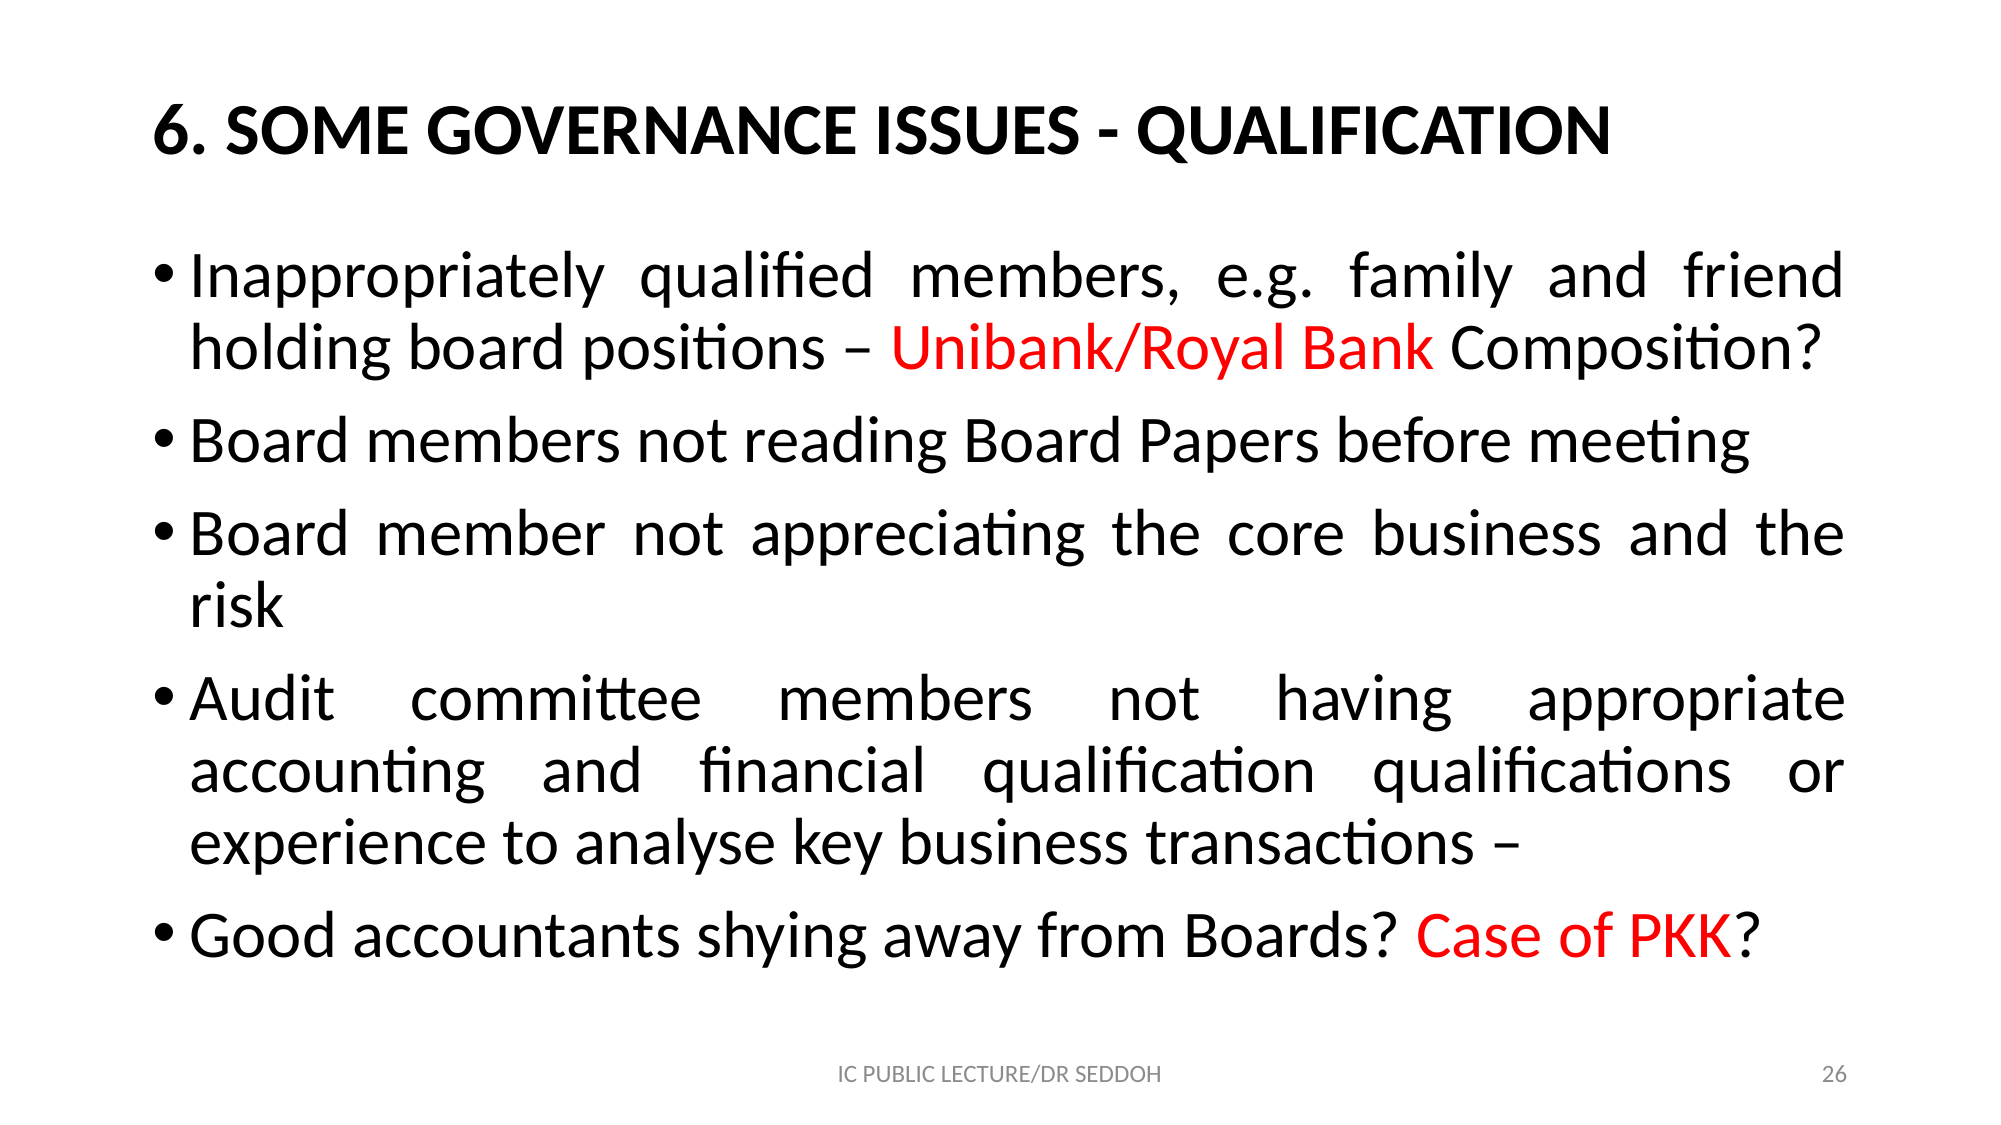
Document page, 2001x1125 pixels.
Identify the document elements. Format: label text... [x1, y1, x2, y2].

footer IC PUBLIC LECTURE/DR SEDDOH [662, 1042, 1338, 1103]
list Inappropriately qualified members, e.g. family and friend holding board positions – Unibank/Royal Bank Composition? Board members not reading Board Papers before meeting Board member not appreciating the core business and the risk Audit committee members not having appropriate accounting and financial qualification qualifications or experience to analyse key business transactions – Good accountants shying away from Boards? Case of PKK? [137, 232, 1863, 1014]
slide_number 26 [1412, 1042, 1863, 1103]
title 6. SOME GOVERNANCE ISSUES - QUALIFICATION [137, 59, 1863, 203]
